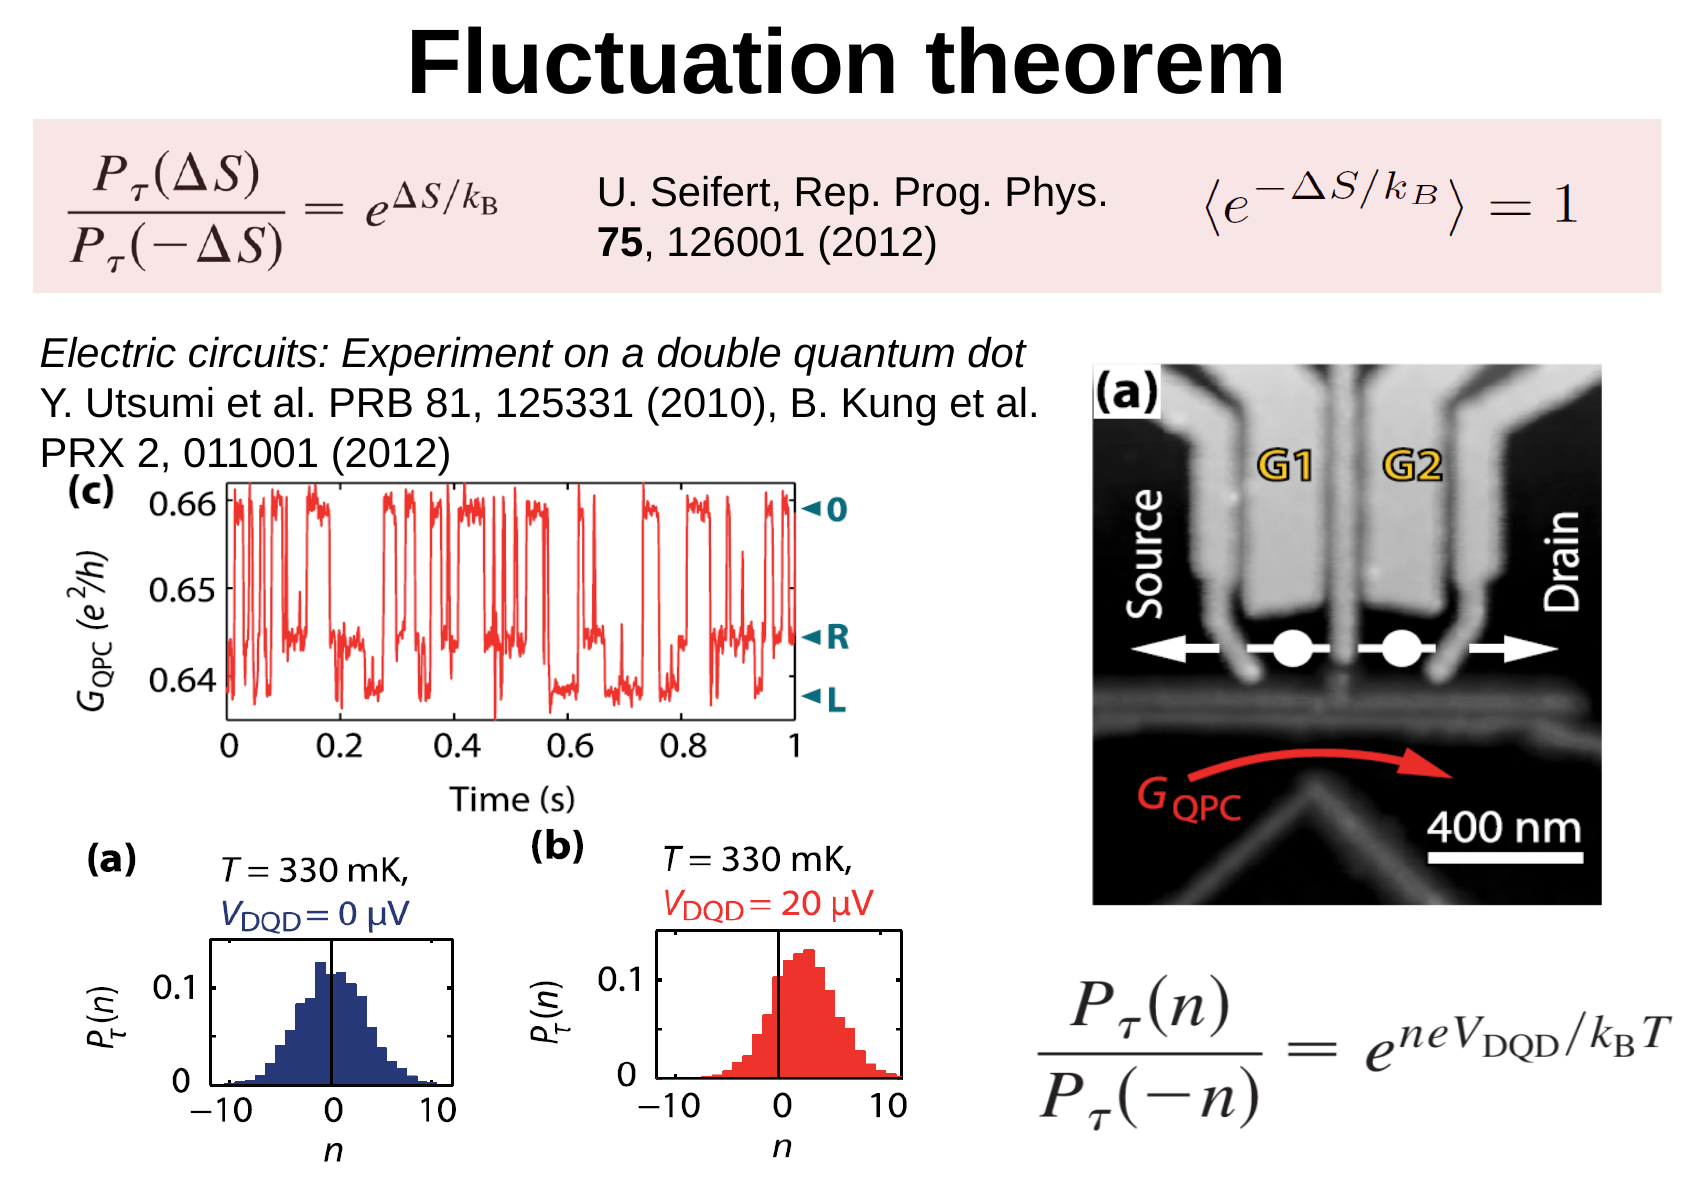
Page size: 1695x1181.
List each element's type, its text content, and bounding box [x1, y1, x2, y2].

picture [62, 466, 861, 819]
picture [59, 828, 468, 1174]
text_box [31, 155, 1663, 295]
picture [503, 820, 917, 1165]
picture [1087, 352, 1609, 914]
picture [1194, 158, 1595, 244]
text_box Electric circuits: Experiment on a double quantum dot Y. Utsumi et al. PRB 81, 125331 (2010), B. Kung et al. PRX 2, 011001 (2012) [23, 317, 1088, 485]
picture [1020, 962, 1675, 1137]
text_box U. Seifert, Rep. Prog. Phys. 75, 126001 (2012) [580, 156, 1181, 274]
title Fluctuation theorem [0, 0, 1695, 155]
picture [46, 145, 501, 277]
